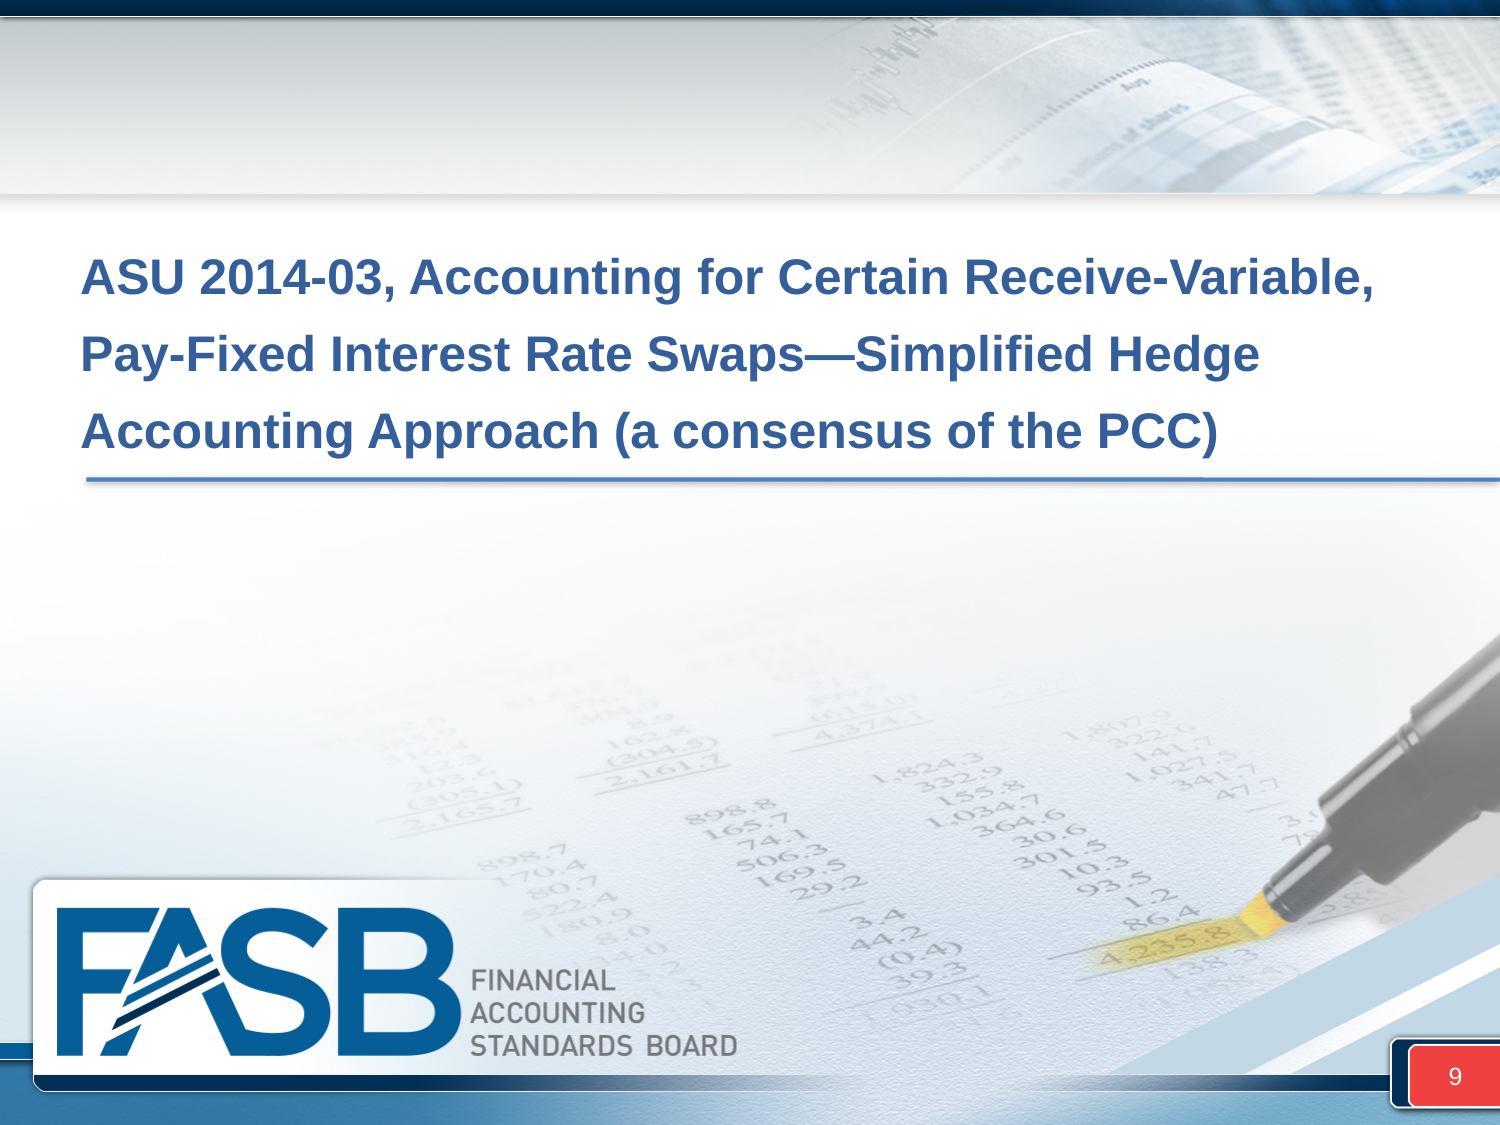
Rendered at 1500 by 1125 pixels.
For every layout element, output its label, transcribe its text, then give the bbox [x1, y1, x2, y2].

picture [0, 0, 1500, 1125]
title ASU 2014-03, Accounting for Certain Receive-Variable, Pay-Fixed Interest Rate Swaps—Simplified Hedge Accounting Approach (a consensus of the PCC) [64, 230, 1441, 466]
slide_number 9 [1411, 1050, 1500, 1100]
